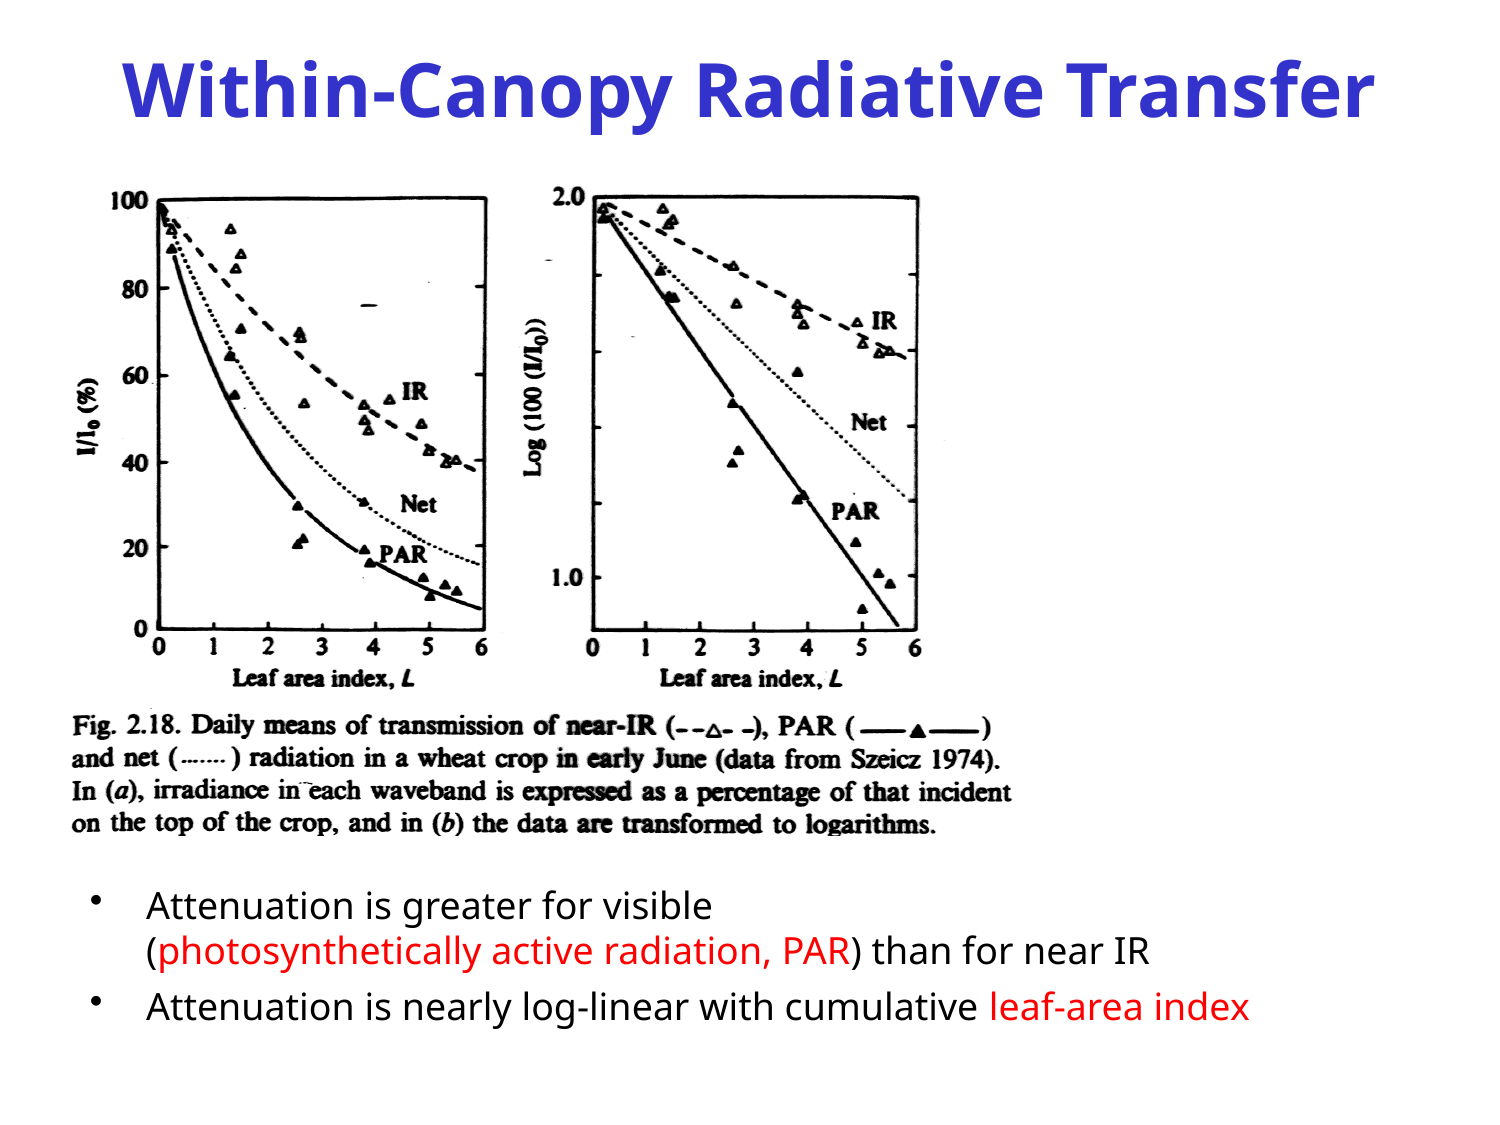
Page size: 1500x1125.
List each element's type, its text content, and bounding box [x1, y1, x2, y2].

title Within-Canopy Radiative Transfer [49, 24, 1451, 151]
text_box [53, 168, 1026, 836]
list Attenuation is greater for visible (photosynthetically active radiation, PAR) than for near IR Attenuation is nearly log-linear with cumulative leaf-area index [74, 874, 1388, 1094]
